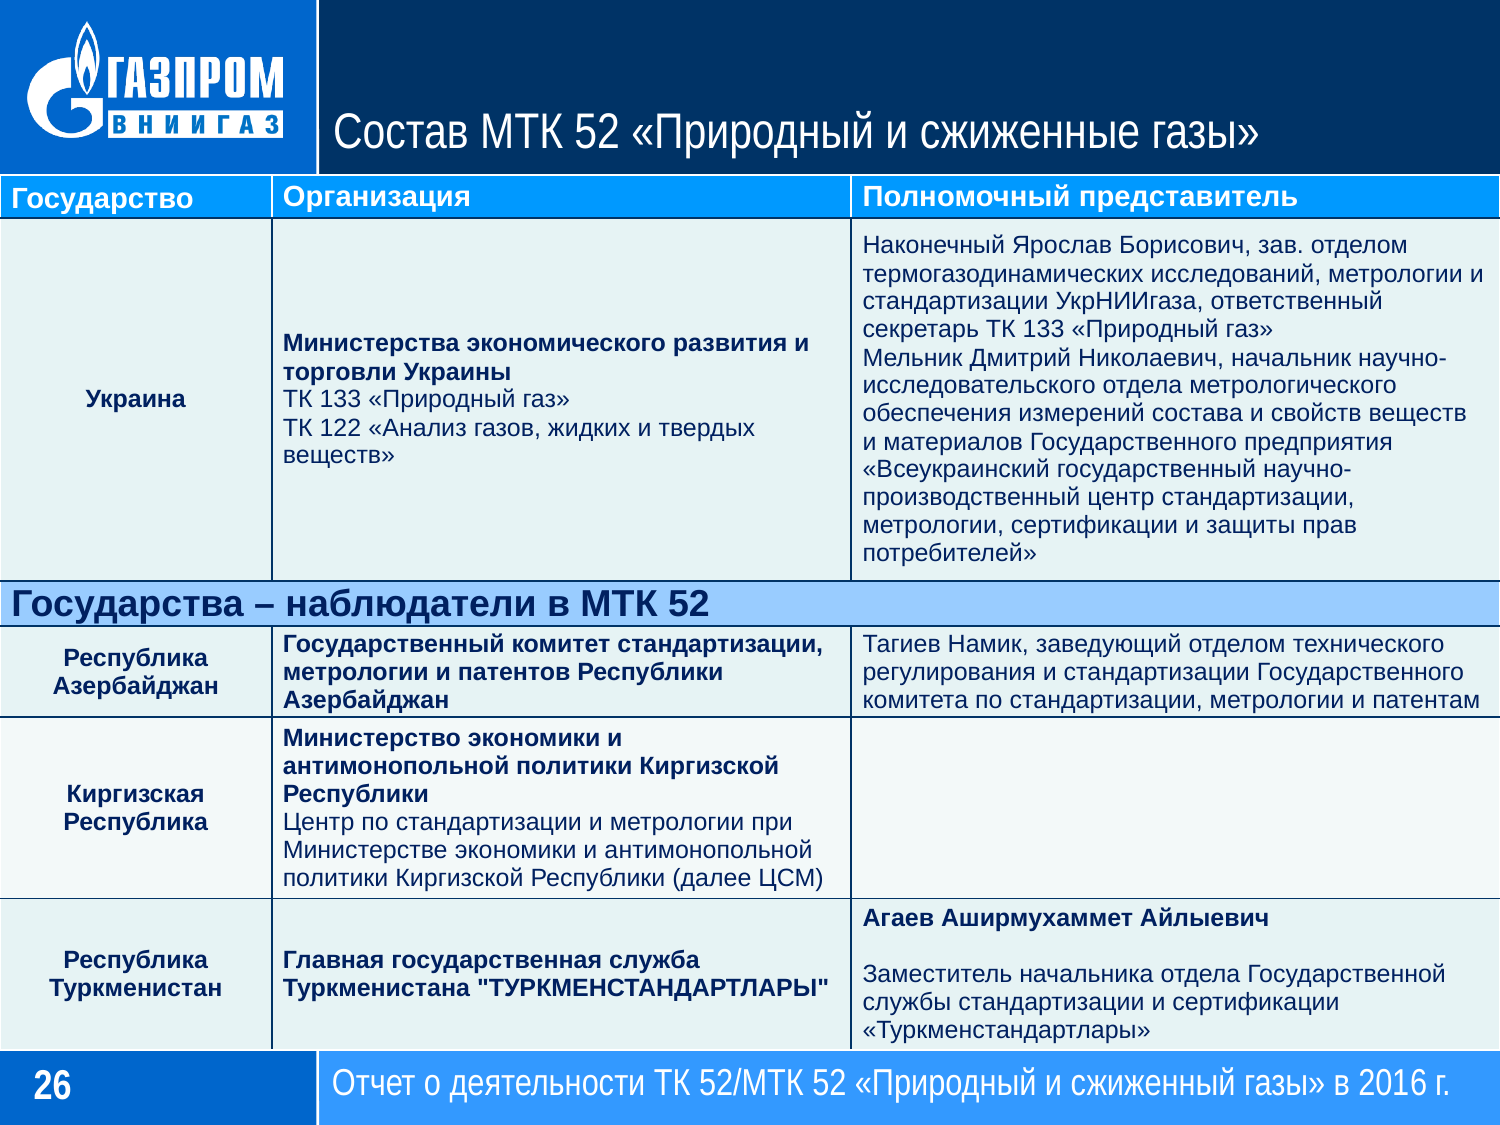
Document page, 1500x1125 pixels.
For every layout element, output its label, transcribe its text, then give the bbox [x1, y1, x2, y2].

table_cell Тагиев Намик, заведующий отделом технического регулирования и стандартизации Государственного комитета по стандартизации, метрологии и патентам [852, 627, 1499, 716]
table_header Государство [1, 176, 271, 217]
table_cell [852, 718, 1499, 898]
table_cell Республика Азербайджан [1, 627, 271, 716]
table_cell Министерства экономического развития и торговли Украины ТК 133 «Природный газ» ТК 122 «Анализ газов, жидких и твердых веществ» [273, 219, 850, 580]
table_cell Министерство экономики и антимонопольной политики Киргизской Республики Центр по стандартизации и метрологии при Министерстве экономики и антимонопольной политики Киргизской Республики (далее ЦСМ) [273, 718, 850, 898]
footer Отчет о деятельности ТК 52/МТК 52 «Природный и сжиженный газы» в 2016 г. [320, 1051, 1463, 1125]
table_header Организация [273, 176, 850, 217]
table_cell Республика Туркменистан [1, 899, 271, 1049]
slide_number 26 [33, 1051, 278, 1123]
table_cell Киргизская Республика [1, 718, 271, 898]
table_cell Украина [1, 219, 271, 580]
table_header Полномочный представитель [852, 176, 1499, 217]
table_cell Агаев Аширмухаммет Айлыевич Заместитель начальника отдела Государственной службы стандартизации и сертификации «Туркменстандартлары» [852, 899, 1499, 1049]
title Состав МТК 52 «Природный и сжиженные газы» [333, 83, 1497, 159]
table_cell Главная государственная служба Туркменистана "ТУРКМЕНСТАНДАРТЛАРЫ" [273, 899, 850, 1049]
table_cell Наконечный Ярослав Борисович, зав. отделом термогазодинамических исследований, метрологии и стандартизации УкрНИИгаза, ответственный секретарь ТК 133 «Природный газ» Мельник Дмитрий Николаевич, начальник научно-исследовательского отдела метрологического обеспечения измерений состава и свойств веществ и материалов Государственного предприятия «Всеукраинский государственный научно-производственный центр стандартизации, метрологии, сертификации и защиты прав потребителей» [852, 219, 1499, 580]
picture [27, 21, 283, 138]
table_cell Государственный комитет стандартизации, метрологии и патентов Республики Азербайджан [273, 627, 850, 716]
table_cell Государства – наблюдатели в МТК 52 [1, 582, 1499, 625]
